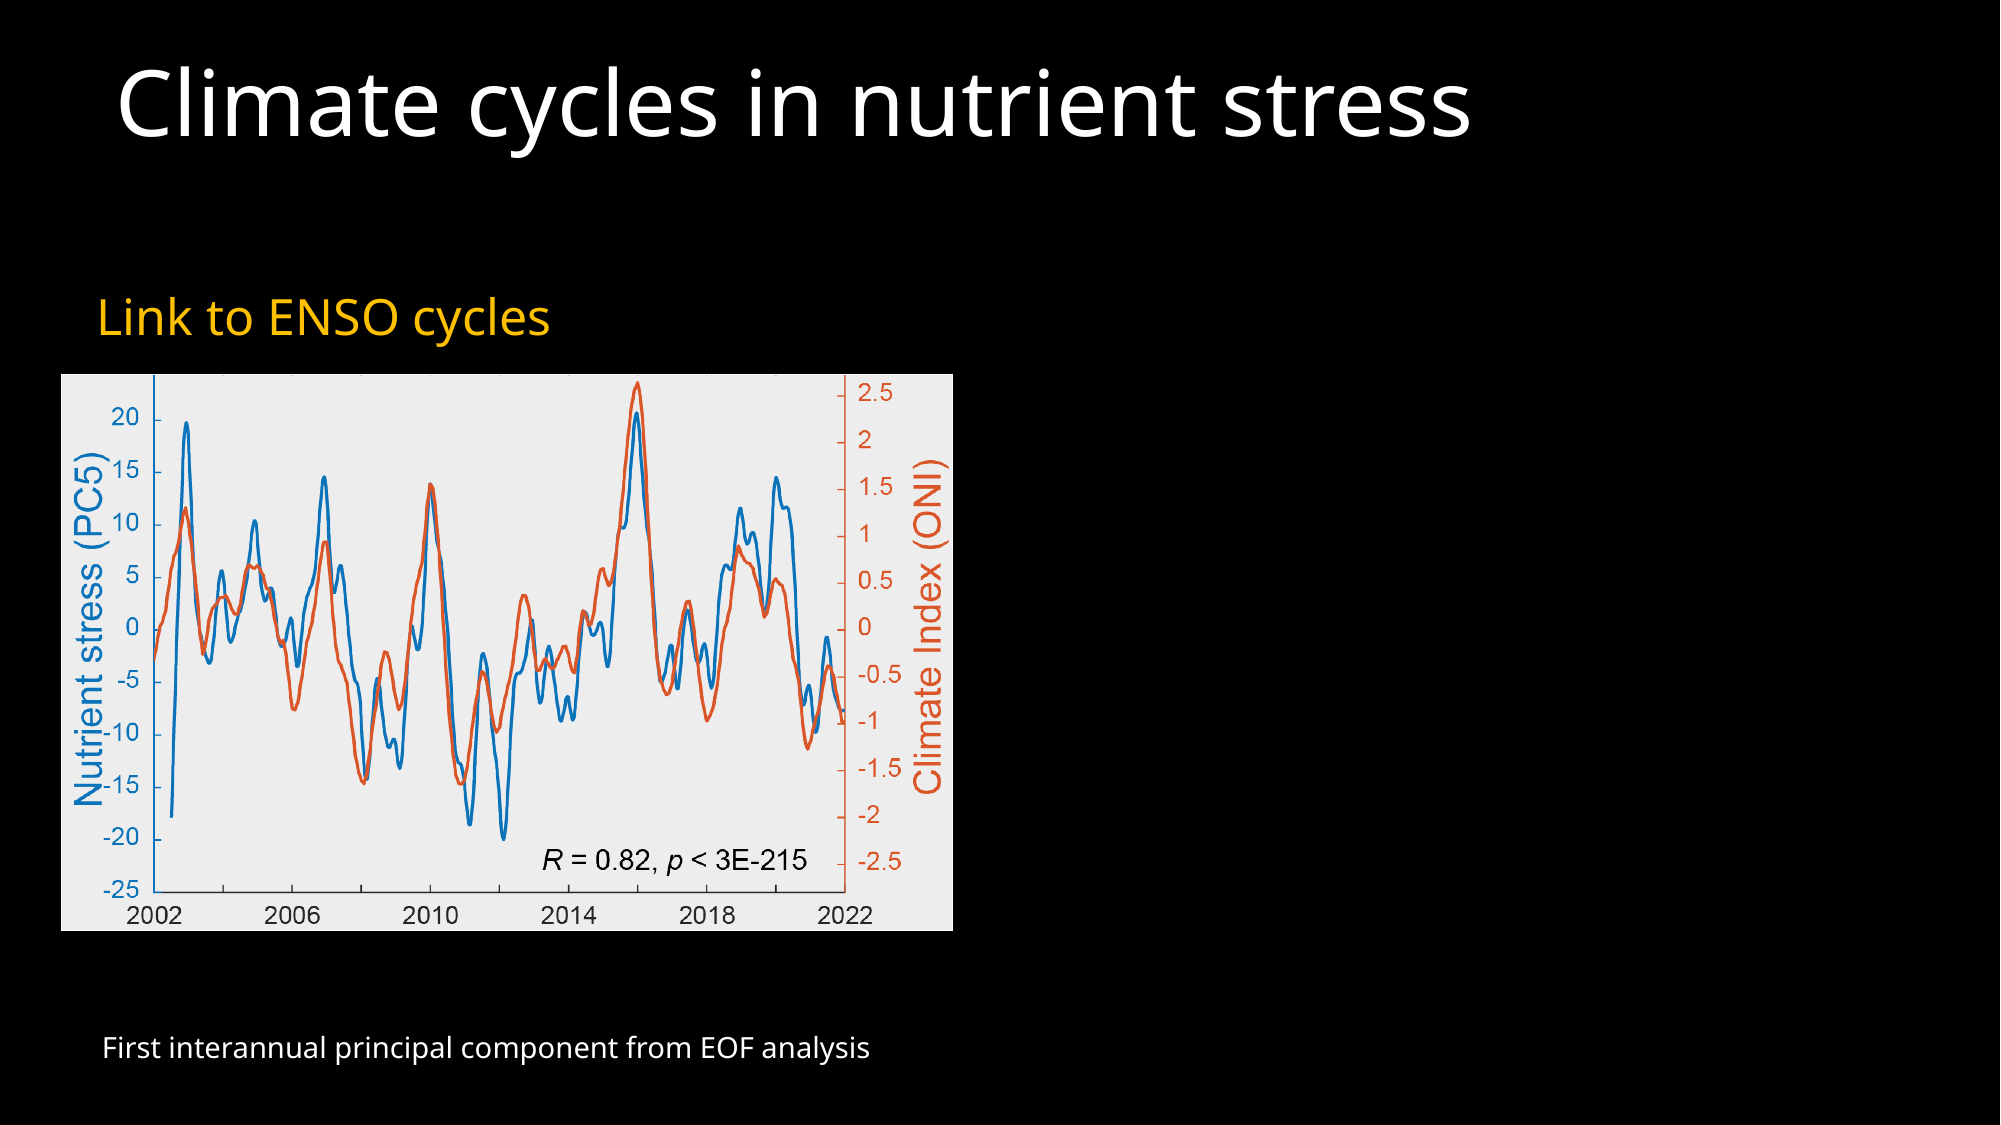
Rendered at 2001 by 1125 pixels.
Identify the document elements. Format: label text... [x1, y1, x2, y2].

title Climate cycles in nutrient stress [100, 49, 1601, 257]
text_box Link to ENSO cycles [81, 277, 567, 353]
text_box First interannual principal component from EOF analysis [87, 1022, 887, 1073]
picture [61, 374, 953, 930]
